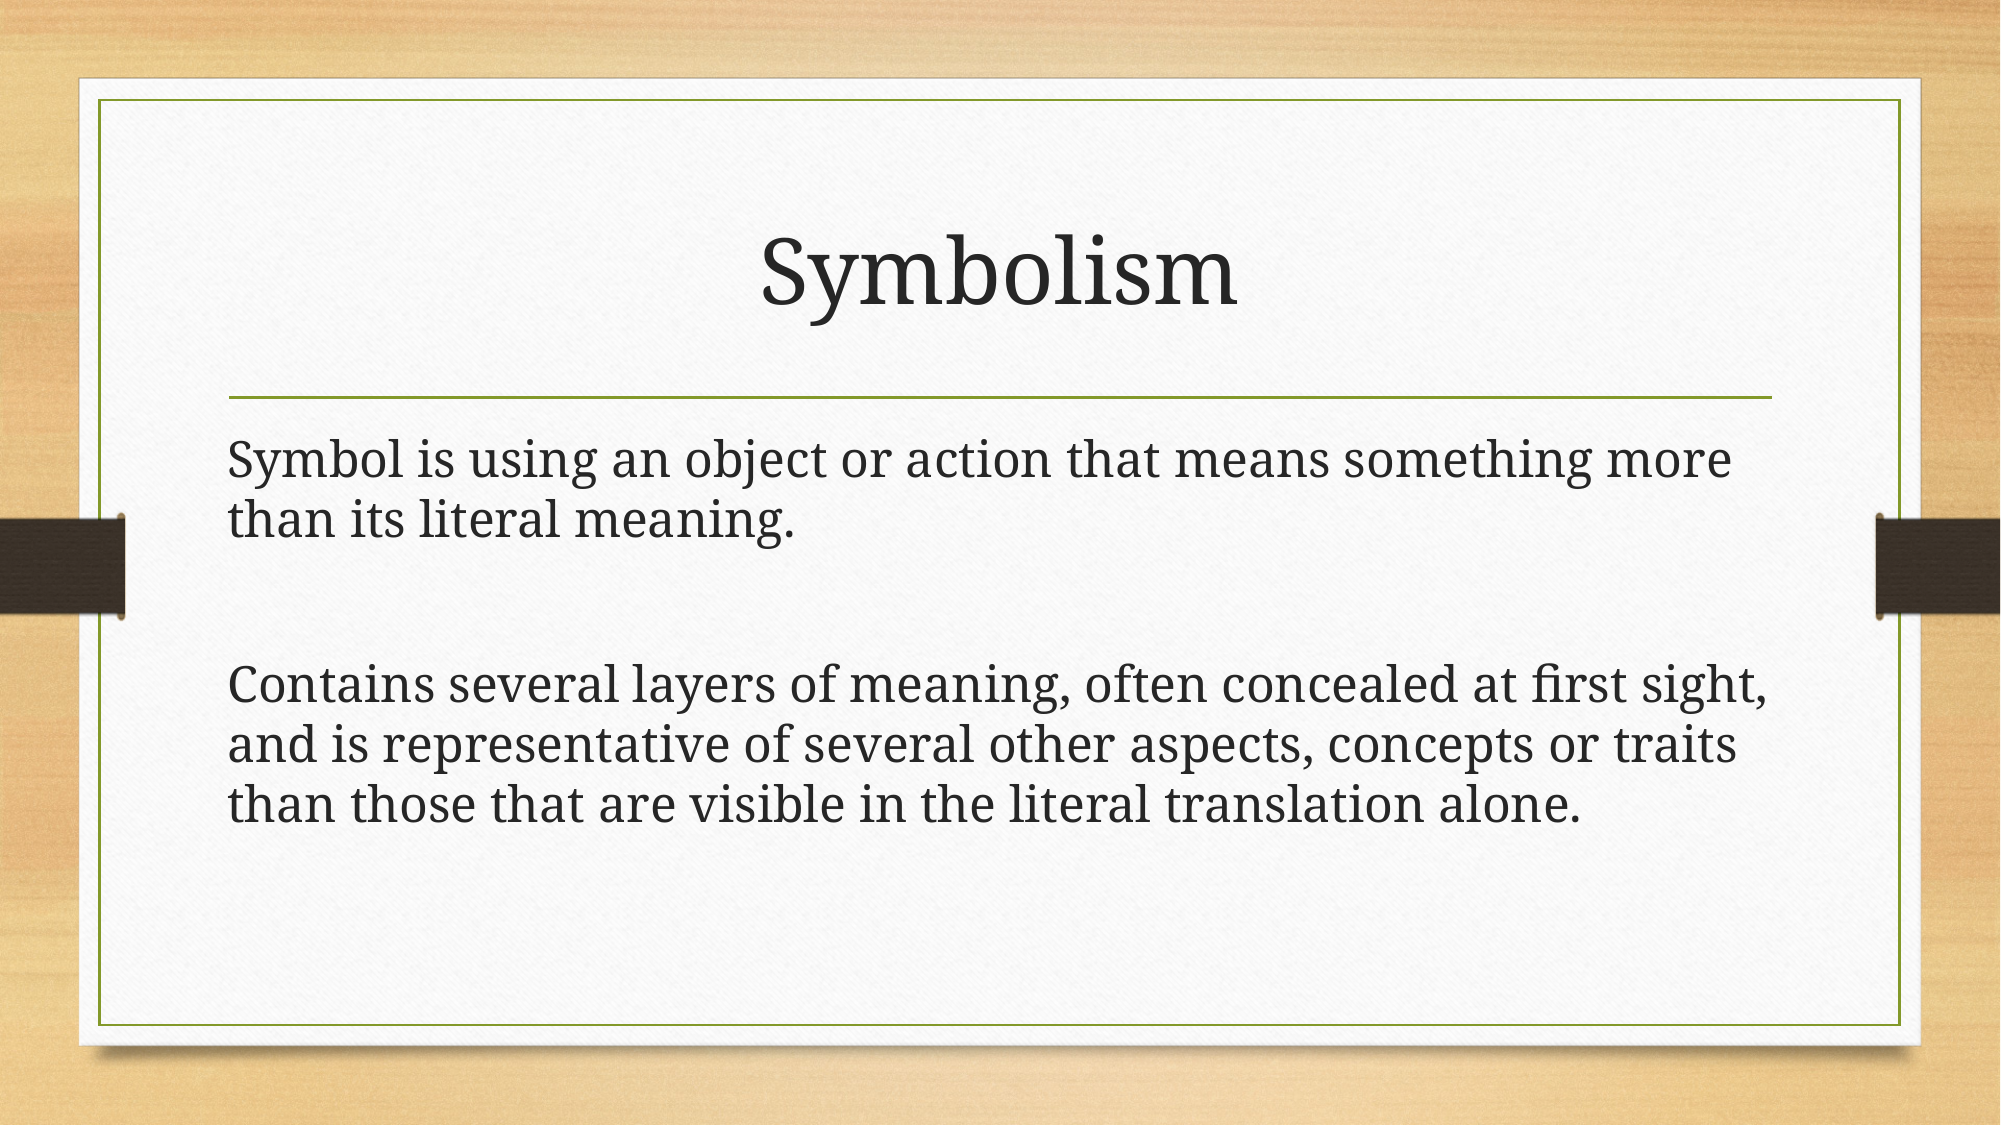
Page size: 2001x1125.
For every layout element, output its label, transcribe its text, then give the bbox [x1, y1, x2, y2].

picture [0, 0, 2001, 1125]
title Symbolism [212, 161, 1788, 375]
list Symbol is using an object or action that means something more than its literal meaning. Contains several layers of meaning, often concealed at first sight, and is representative of several other aspects, concepts or traits than those that are visible in the literal translation alone. [212, 419, 1788, 964]
